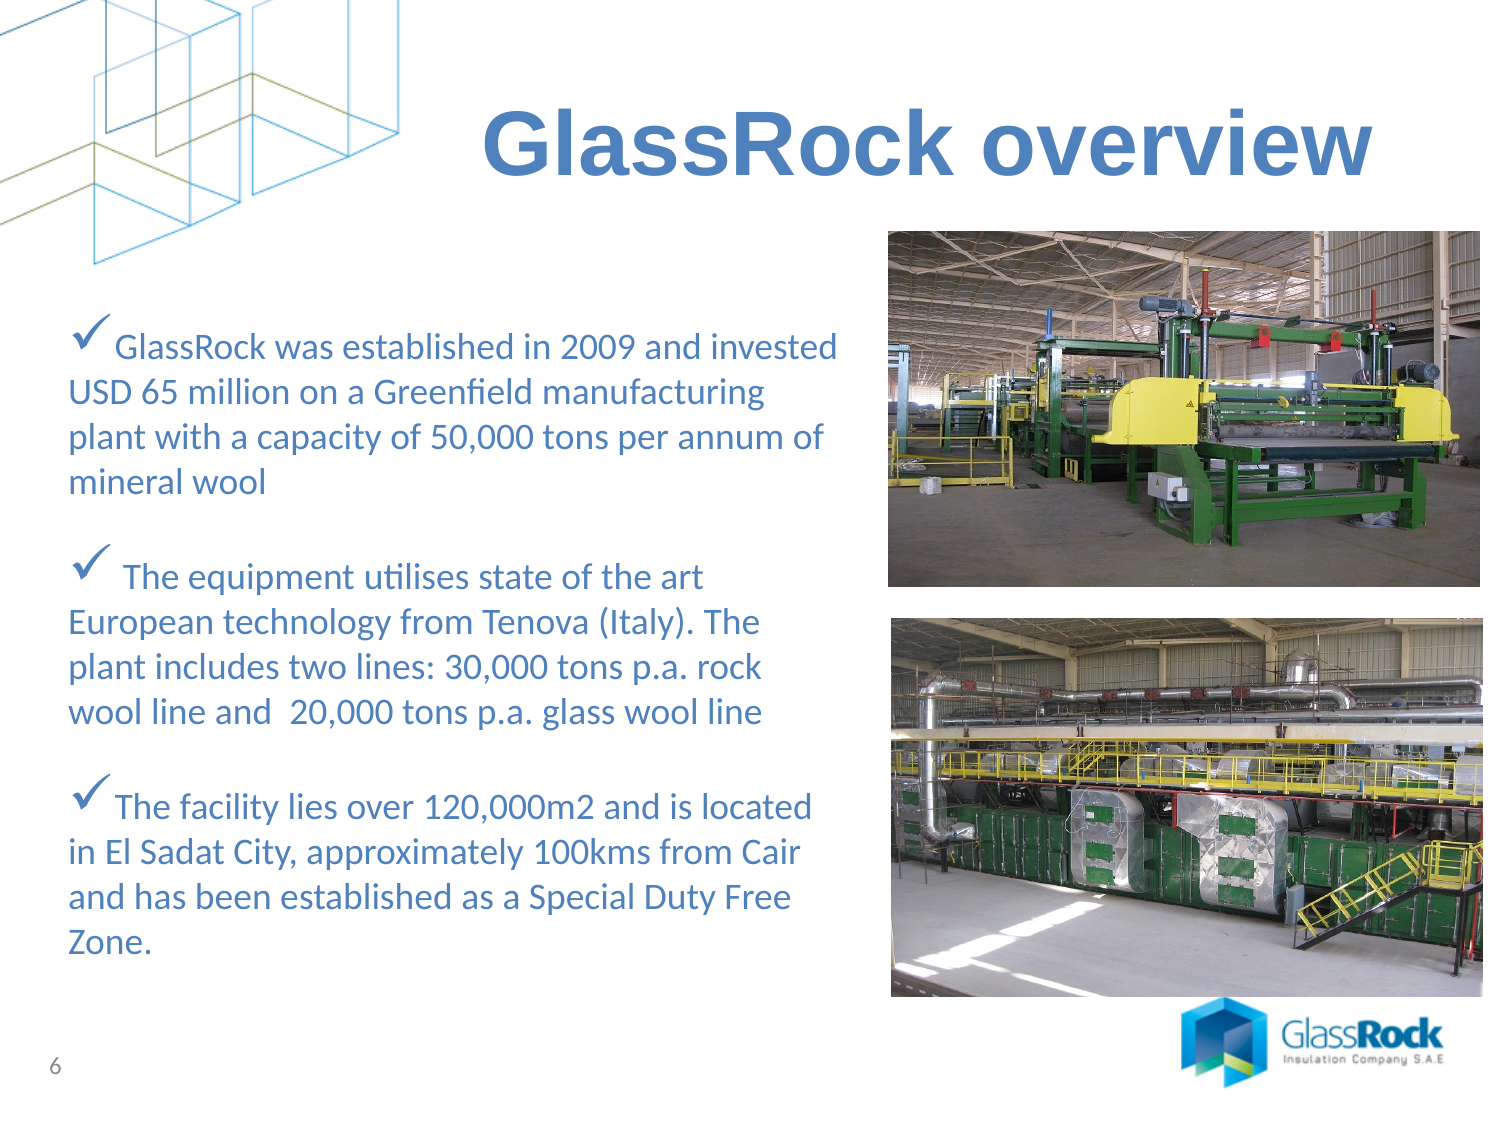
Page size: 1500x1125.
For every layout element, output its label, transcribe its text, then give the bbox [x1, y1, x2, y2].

picture [0, 0, 1500, 1125]
list GlassRock was established in 2009 and invested USD 65 million on a Greenfield manufacturing plant with a capacity of 50,000 tons per annum of mineral wool The equipment utilises state of the art European technology from Tenova (Italy). The plant includes two lines: 30,000 tons p.a. rock wool line and 20,000 tons p.a. glass wool line The facility lies over 120,000m2 and is located in El Sadat City, approximately 100kms from Cair and has been established as a Special Duty Free Zone. [53, 314, 857, 1000]
slide_number 6 [0, 1034, 77, 1095]
title GlassRock overview [466, 45, 1425, 233]
